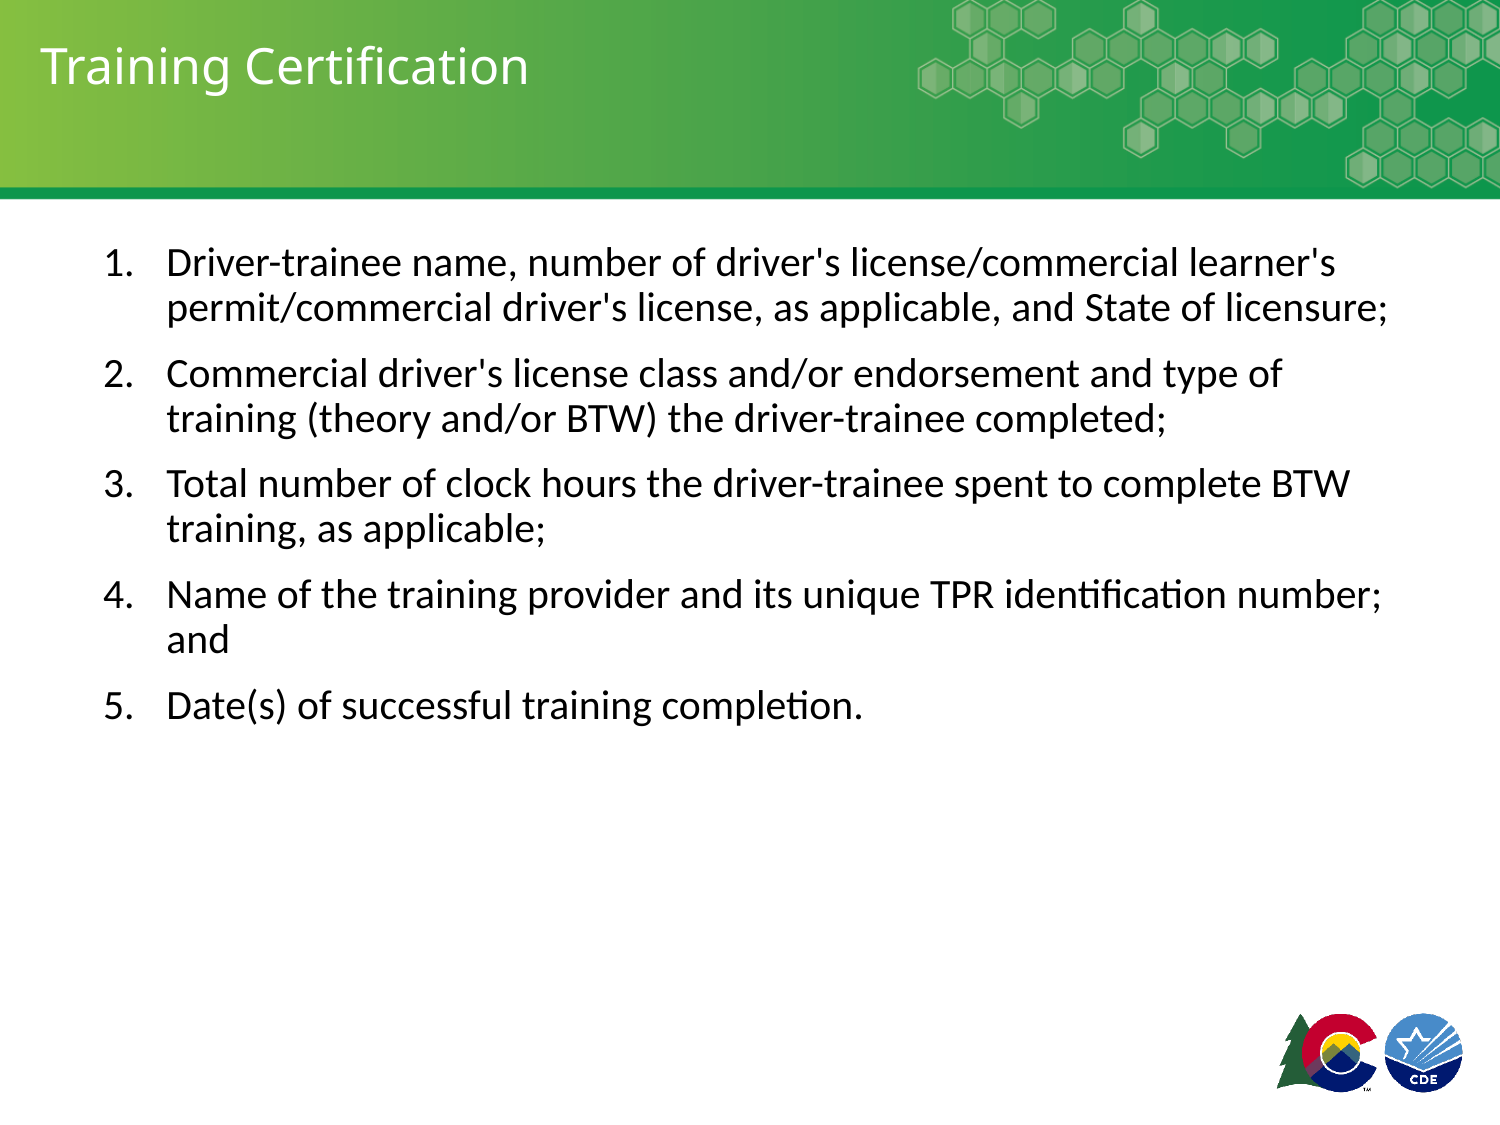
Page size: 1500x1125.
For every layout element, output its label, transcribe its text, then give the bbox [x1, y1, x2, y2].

list Driver-trainee name, number of driver's license/commercial learner's permit/commercial driver's license, as applicable, and State of licensure; Commercial driver's license class and/or endorsement and type of training (theory and/or BTW) the driver-trainee completed; Total number of clock hours the driver-trainee spent to complete BTW training, as applicable; Name of the training provider and its unique TPR identification number; and Date(s) of successful training completion. [103, 239, 1397, 1002]
picture [0, 0, 1500, 200]
title Training Certification [40, 41, 1038, 166]
picture [1275, 1012, 1463, 1093]
